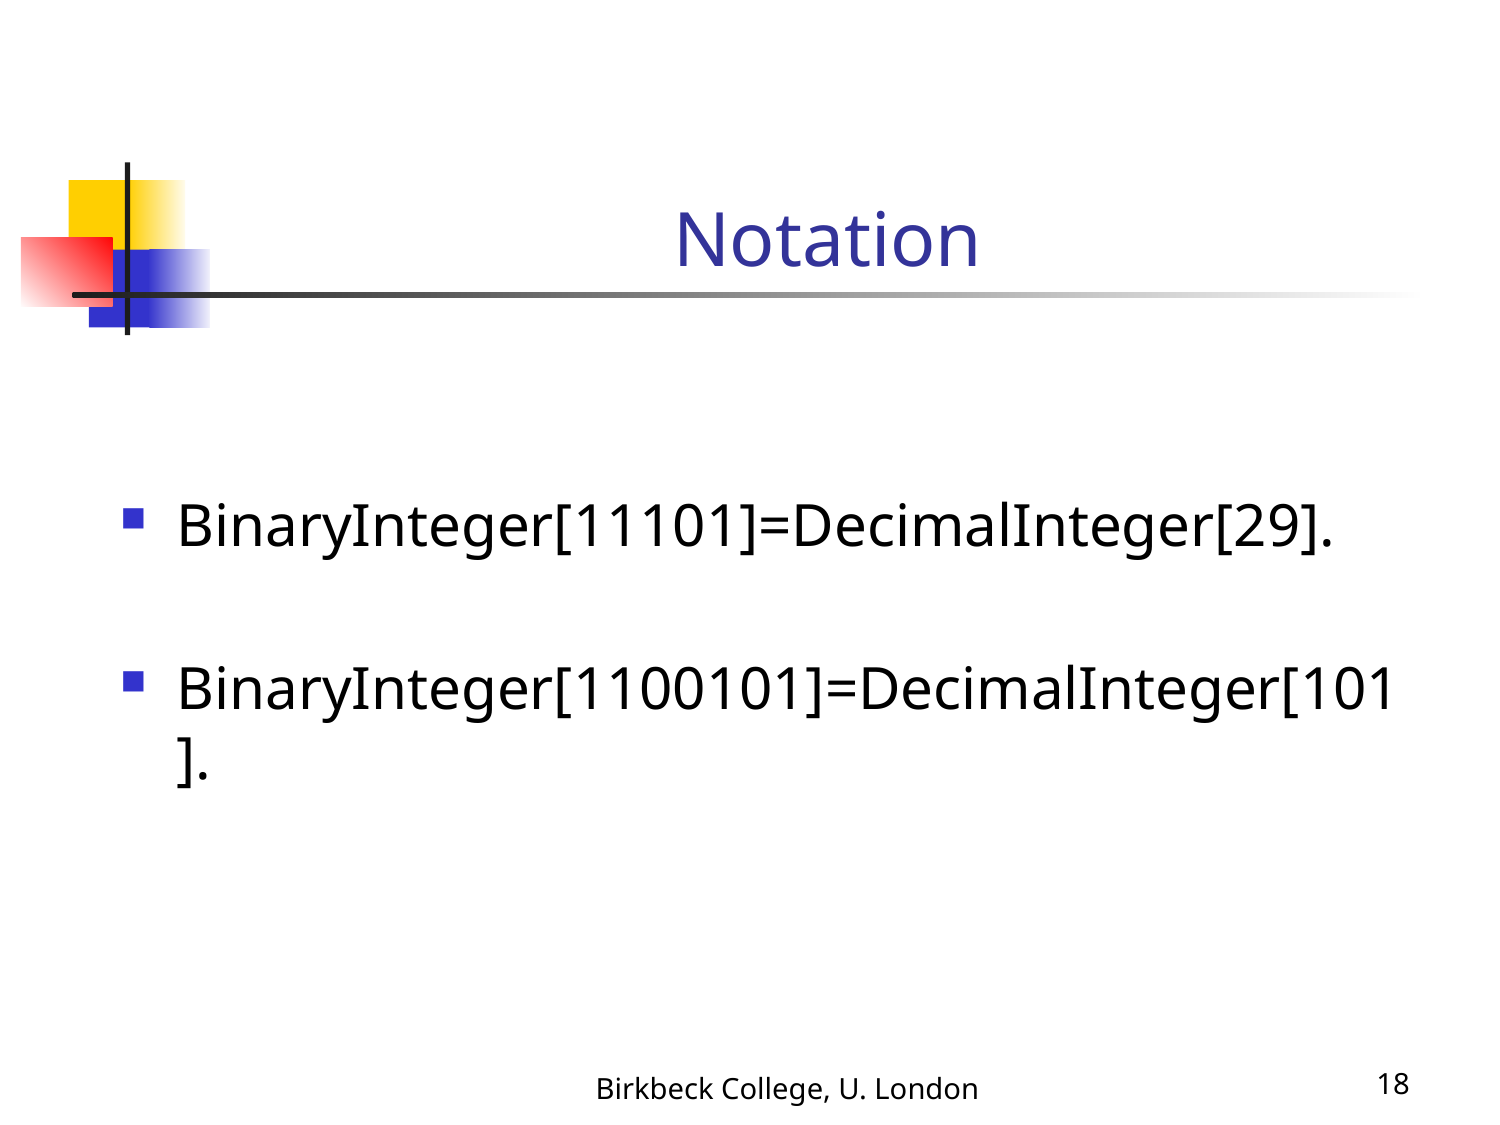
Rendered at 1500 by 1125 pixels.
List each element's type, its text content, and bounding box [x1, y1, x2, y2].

list BinaryInteger[11101]=DecimalInteger[29]. BinaryInteger[1100101]=DecimalInteger[101]. [105, 480, 1429, 774]
footer Birkbeck College, U. London [549, 1037, 1026, 1113]
title Notation [188, 101, 1468, 289]
slide_number 18 [1112, 1037, 1426, 1113]
